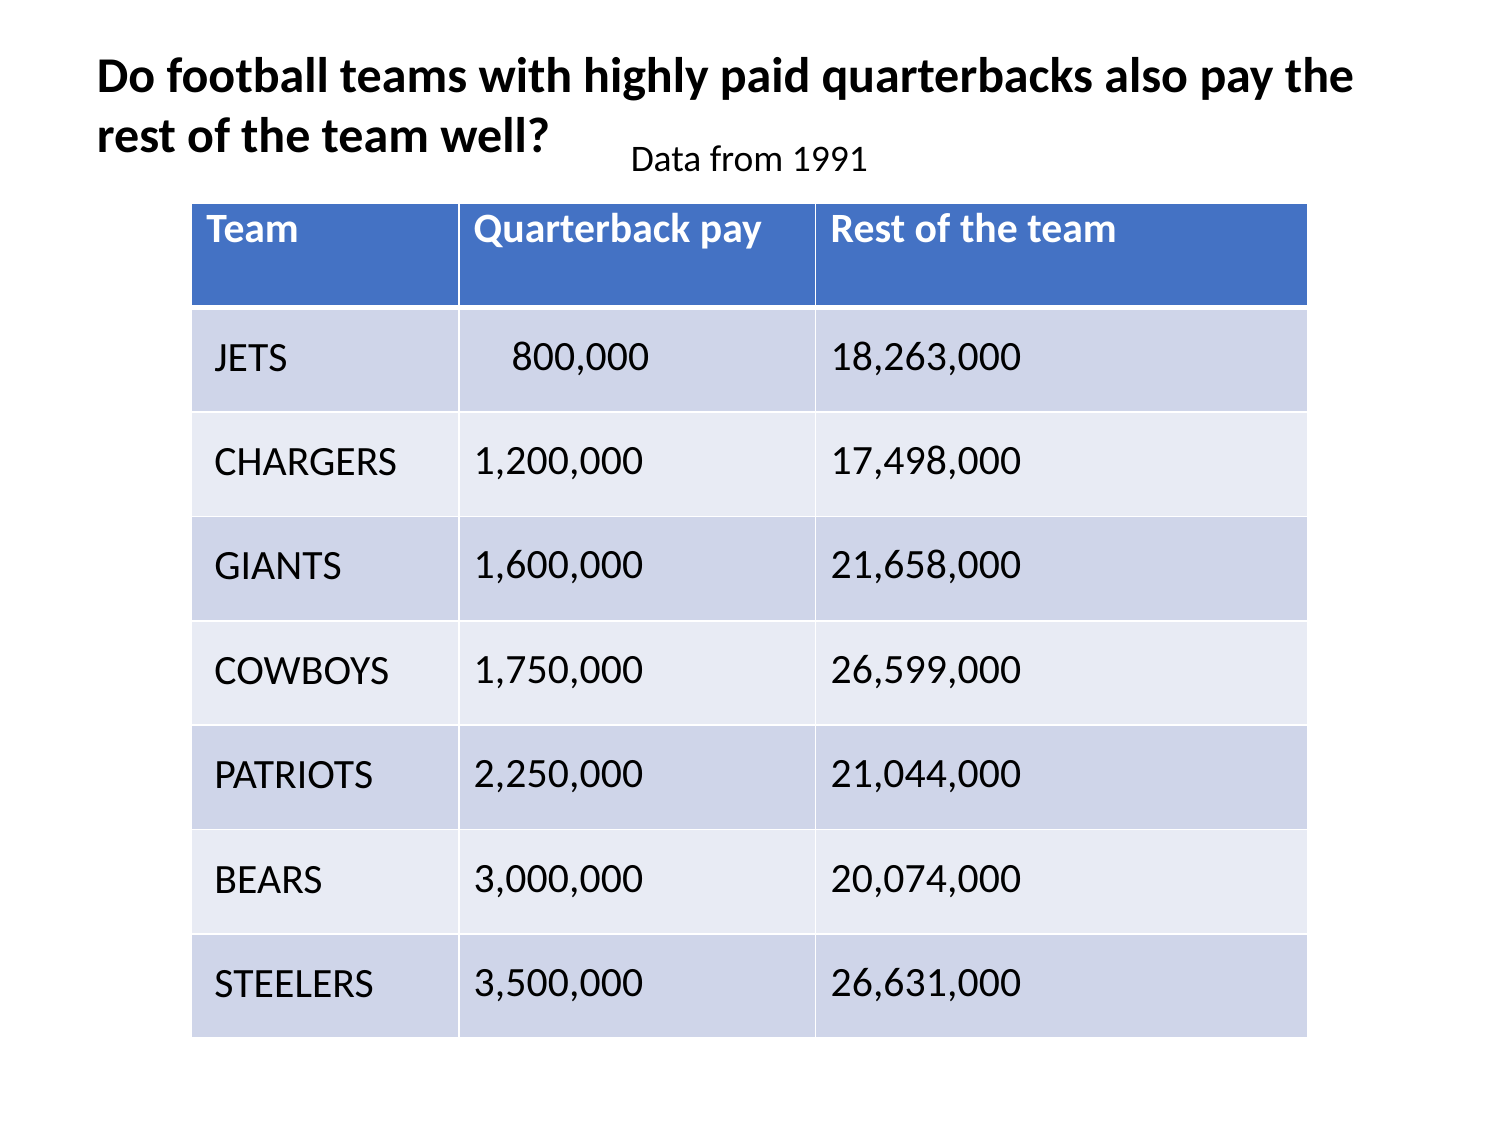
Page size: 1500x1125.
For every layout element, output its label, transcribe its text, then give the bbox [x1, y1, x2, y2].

table_header Quarterback pay [460, 204, 815, 305]
table_cell GIANTS [192, 517, 458, 620]
table_cell 1,750,000 [460, 622, 815, 724]
table_cell 2,250,000 [460, 726, 815, 829]
table_cell JETS [192, 310, 458, 411]
table_cell 17,498,000 [816, 413, 1307, 516]
table_cell 26,599,000 [816, 622, 1307, 724]
table_cell CHARGERS [192, 413, 458, 516]
table_cell 3,500,000 [460, 935, 815, 1037]
table_cell 1,200,000 [460, 413, 815, 516]
text_box Data from 1991 [616, 126, 884, 187]
text_box Do football teams with highly paid quarterbacks also pay the rest of the team well? [82, 35, 1419, 170]
table_cell 3,000,000 [460, 830, 815, 933]
table_cell 20,074,000 [816, 830, 1307, 933]
table_cell 21,044,000 [816, 726, 1307, 829]
table_cell PATRIOTS [192, 726, 458, 829]
table_header Team [192, 204, 458, 305]
table_cell 800,000 [460, 310, 815, 411]
table_cell 18,263,000 [816, 310, 1307, 411]
table_cell 21,658,000 [816, 517, 1307, 620]
table_cell COWBOYS [192, 622, 458, 724]
table_cell 1,600,000 [460, 517, 815, 620]
table_cell 26,631,000 [816, 935, 1307, 1037]
table_cell STEELERS [192, 935, 458, 1037]
table_cell BEARS [192, 830, 458, 933]
table_header Rest of the team [816, 204, 1307, 305]
